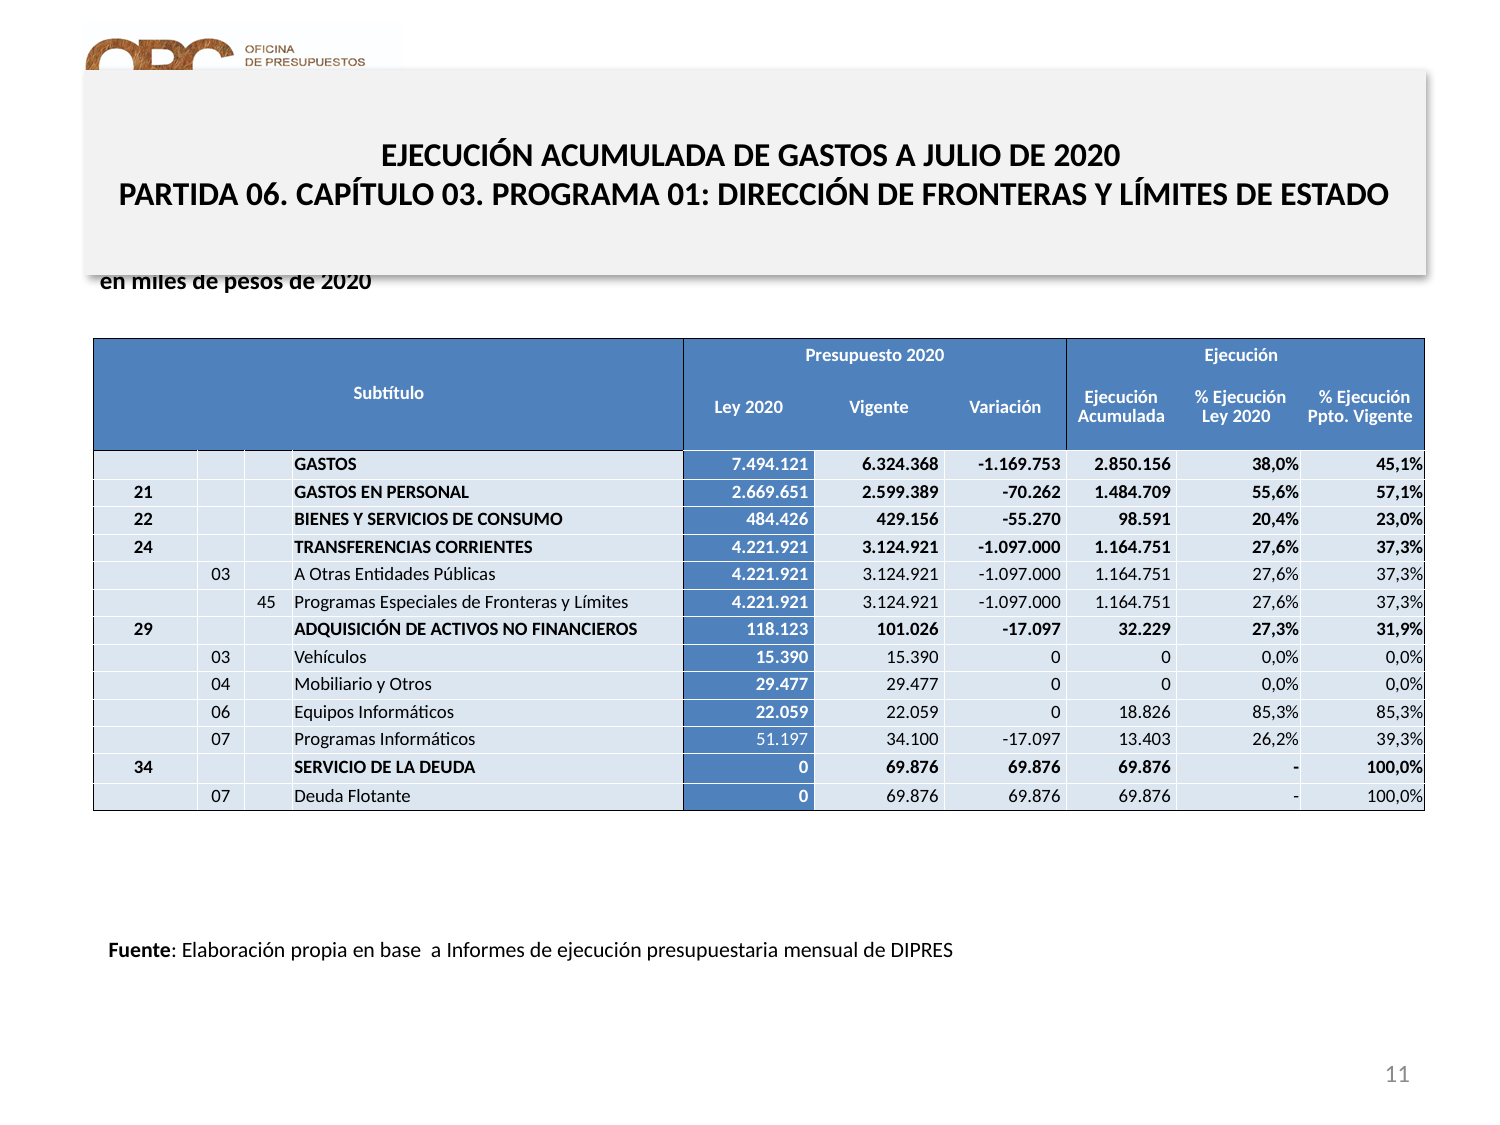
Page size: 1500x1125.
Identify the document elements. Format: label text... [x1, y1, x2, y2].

table_cell Equipos Informáticos [293, 700, 683, 726]
table_cell 57,1% [1301, 480, 1424, 506]
table_cell 15.390 [815, 645, 944, 671]
table_cell 03 [198, 562, 244, 589]
table_cell [245, 754, 292, 783]
table_cell 29 [94, 617, 197, 644]
table_cell A Otras Entidades Públicas [293, 562, 683, 589]
table_cell 0 [684, 784, 814, 810]
table_cell Vehículos [293, 645, 683, 671]
table_cell 69.876 [945, 754, 1066, 783]
table_cell [198, 754, 244, 783]
table_cell Variación [944, 366, 1066, 450]
table_cell 27,3% [1177, 617, 1300, 644]
title EJECUCIÓN ACUMULADA DE GASTOS A JULIO DE 2020 PARTIDA 06. CAPÍTULO 03. PROGRAMA 01: DIRECCIÓN DE FRONTERAS Y LÍMITES DE ESTADO [85, 70, 1425, 275]
table_cell 0,0% [1301, 645, 1424, 671]
table_cell GASTOS EN PERSONAL [293, 480, 683, 506]
table_cell % Ejecución Ley 2020 [1176, 366, 1301, 450]
table_cell 118.123 [684, 617, 814, 644]
table_cell 1.164.751 [1067, 535, 1176, 561]
table_cell 29.477 [684, 672, 814, 699]
table_cell 0 [945, 700, 1066, 726]
table_cell 98.591 [1067, 507, 1176, 534]
table_cell 26,2% [1177, 727, 1300, 753]
table_cell 15.390 [684, 645, 814, 671]
table_cell 45,1% [1301, 451, 1424, 479]
table_cell 1.164.751 [1067, 590, 1176, 616]
table_cell 69.876 [815, 754, 944, 783]
table_cell 45 [245, 590, 292, 616]
table_cell Vigente [814, 366, 944, 450]
table_cell 13.403 [1067, 727, 1176, 753]
table_cell 0,0% [1301, 672, 1424, 699]
table_cell -55.270 [945, 507, 1066, 534]
table_cell - [1177, 754, 1300, 783]
table_cell 23,0% [1301, 507, 1424, 534]
table_cell 1.484.709 [1067, 480, 1176, 506]
table_cell -1.097.000 [945, 535, 1066, 561]
table_cell [94, 645, 197, 671]
table_cell 37,3% [1301, 535, 1424, 561]
table_cell [245, 727, 292, 753]
table_cell 100,0% [1301, 754, 1424, 783]
table_cell 27,6% [1177, 562, 1300, 589]
table_header Presupuesto 2020 [684, 339, 1066, 366]
table_cell 20,4% [1177, 507, 1300, 534]
footer Fuente: Elaboración propia en base a Informes de ejecución presupuestaria mensual de DIPRES [93, 928, 1373, 965]
table_cell -70.262 [945, 480, 1066, 506]
table_cell 85,3% [1177, 700, 1300, 726]
table_cell Programas Especiales de Fronteras y Límites [293, 590, 683, 616]
table_cell 37,3% [1301, 562, 1424, 589]
table_cell 04 [198, 672, 244, 699]
table_cell 3.124.921 [815, 562, 944, 589]
table_cell 22.059 [684, 700, 814, 726]
table_cell [198, 451, 244, 479]
table_cell 55,6% [1177, 480, 1300, 506]
table_header Subtítulo [94, 339, 683, 450]
table_cell [198, 535, 244, 561]
table_cell Ley 2020 [684, 366, 814, 450]
table_cell 4.221.921 [684, 590, 814, 616]
table_cell [94, 451, 197, 479]
table_cell 22 [94, 507, 197, 534]
table_cell 429.156 [815, 507, 944, 534]
table_cell 27,6% [1177, 590, 1300, 616]
table_cell 32.229 [1067, 617, 1176, 644]
table_cell [198, 590, 244, 616]
table_cell 39,3% [1301, 727, 1424, 753]
table_cell Ejecución Acumulada [1067, 366, 1176, 450]
table_cell 69.876 [815, 784, 944, 810]
table_cell -1.097.000 [945, 590, 1066, 616]
table_cell 22.059 [815, 700, 944, 726]
table_cell Deuda Flotante [293, 784, 683, 810]
table_cell - [1177, 784, 1300, 810]
table_cell 2.669.651 [684, 480, 814, 506]
table_cell 69.876 [1067, 784, 1176, 810]
table_cell 21 [94, 480, 197, 506]
table_cell 38,0% [1177, 451, 1300, 479]
table_cell 06 [198, 700, 244, 726]
table_cell 3.124.921 [815, 590, 944, 616]
table_cell 0,0% [1177, 645, 1300, 671]
table_cell 6.324.368 [815, 451, 944, 479]
table_cell 4.221.921 [684, 562, 814, 589]
table_cell [245, 784, 292, 810]
table_cell [245, 562, 292, 589]
table_cell [245, 672, 292, 699]
table_cell TRANSFERENCIAS CORRIENTES [293, 535, 683, 561]
table_cell 4.221.921 [684, 535, 814, 561]
table_cell 484.426 [684, 507, 814, 534]
table_cell 34 [94, 754, 197, 783]
table_cell [198, 617, 244, 644]
picture [82, 22, 403, 118]
table_cell 100,0% [1301, 784, 1424, 810]
table_cell [245, 480, 292, 506]
table_cell [94, 784, 197, 810]
table_cell [94, 700, 197, 726]
table_cell -17.097 [945, 727, 1066, 753]
table_cell [245, 645, 292, 671]
table_cell 0 [1067, 645, 1176, 671]
table_cell 34.100 [815, 727, 944, 753]
table_cell [245, 700, 292, 726]
table_cell [198, 507, 244, 534]
table_cell % Ejecución Ppto. Vigente [1301, 366, 1424, 450]
table_cell 37,3% [1301, 590, 1424, 616]
table_cell 7.494.121 [684, 451, 814, 479]
table_cell 2.850.156 [1067, 451, 1176, 479]
table_cell 31,9% [1301, 617, 1424, 644]
table_cell 69.876 [1067, 754, 1176, 783]
table_cell 07 [198, 727, 244, 753]
table_header Ejecución [1067, 339, 1424, 366]
table_cell [94, 672, 197, 699]
table_cell SERVICIO DE LA DEUDA [293, 754, 683, 783]
table_cell [94, 590, 197, 616]
table_cell 3.124.921 [815, 535, 944, 561]
table_cell [245, 451, 292, 479]
table_cell [94, 562, 197, 589]
table_cell 0 [684, 754, 814, 783]
table_cell 0 [1067, 672, 1176, 699]
table_cell 101.026 [815, 617, 944, 644]
table_cell 85,3% [1301, 700, 1424, 726]
table_cell 18.826 [1067, 700, 1176, 726]
table_cell 29.477 [815, 672, 944, 699]
table_cell 51.197 [684, 727, 814, 753]
table_cell GASTOS [293, 451, 683, 479]
table_cell -1.097.000 [945, 562, 1066, 589]
table_cell 07 [198, 784, 244, 810]
table_cell [94, 727, 197, 753]
table_cell ADQUISICIÓN DE ACTIVOS NO FINANCIEROS [293, 617, 683, 644]
table_cell Programas Informáticos [293, 727, 683, 753]
table_cell -17.097 [945, 617, 1066, 644]
table_cell [245, 535, 292, 561]
table_cell 0,0% [1177, 672, 1300, 699]
table_cell 27,6% [1177, 535, 1300, 561]
table_cell BIENES Y SERVICIOS DE CONSUMO [293, 507, 683, 534]
table_cell 0 [945, 645, 1066, 671]
table_cell -1.169.753 [945, 451, 1066, 479]
table_cell [245, 617, 292, 644]
table_cell 24 [94, 535, 197, 561]
table_cell Mobiliario y Otros [293, 672, 683, 699]
table_cell 0 [945, 672, 1066, 699]
table_cell 2.599.389 [815, 480, 944, 506]
table_cell [198, 480, 244, 506]
table_cell 1.164.751 [1067, 562, 1176, 589]
text_box en miles de pesos de 2020 [85, 281, 1376, 305]
table_cell 69.876 [945, 784, 1066, 810]
table_cell 03 [198, 645, 244, 671]
slide_number 11 [1074, 1042, 1425, 1103]
table_cell [245, 507, 292, 534]
